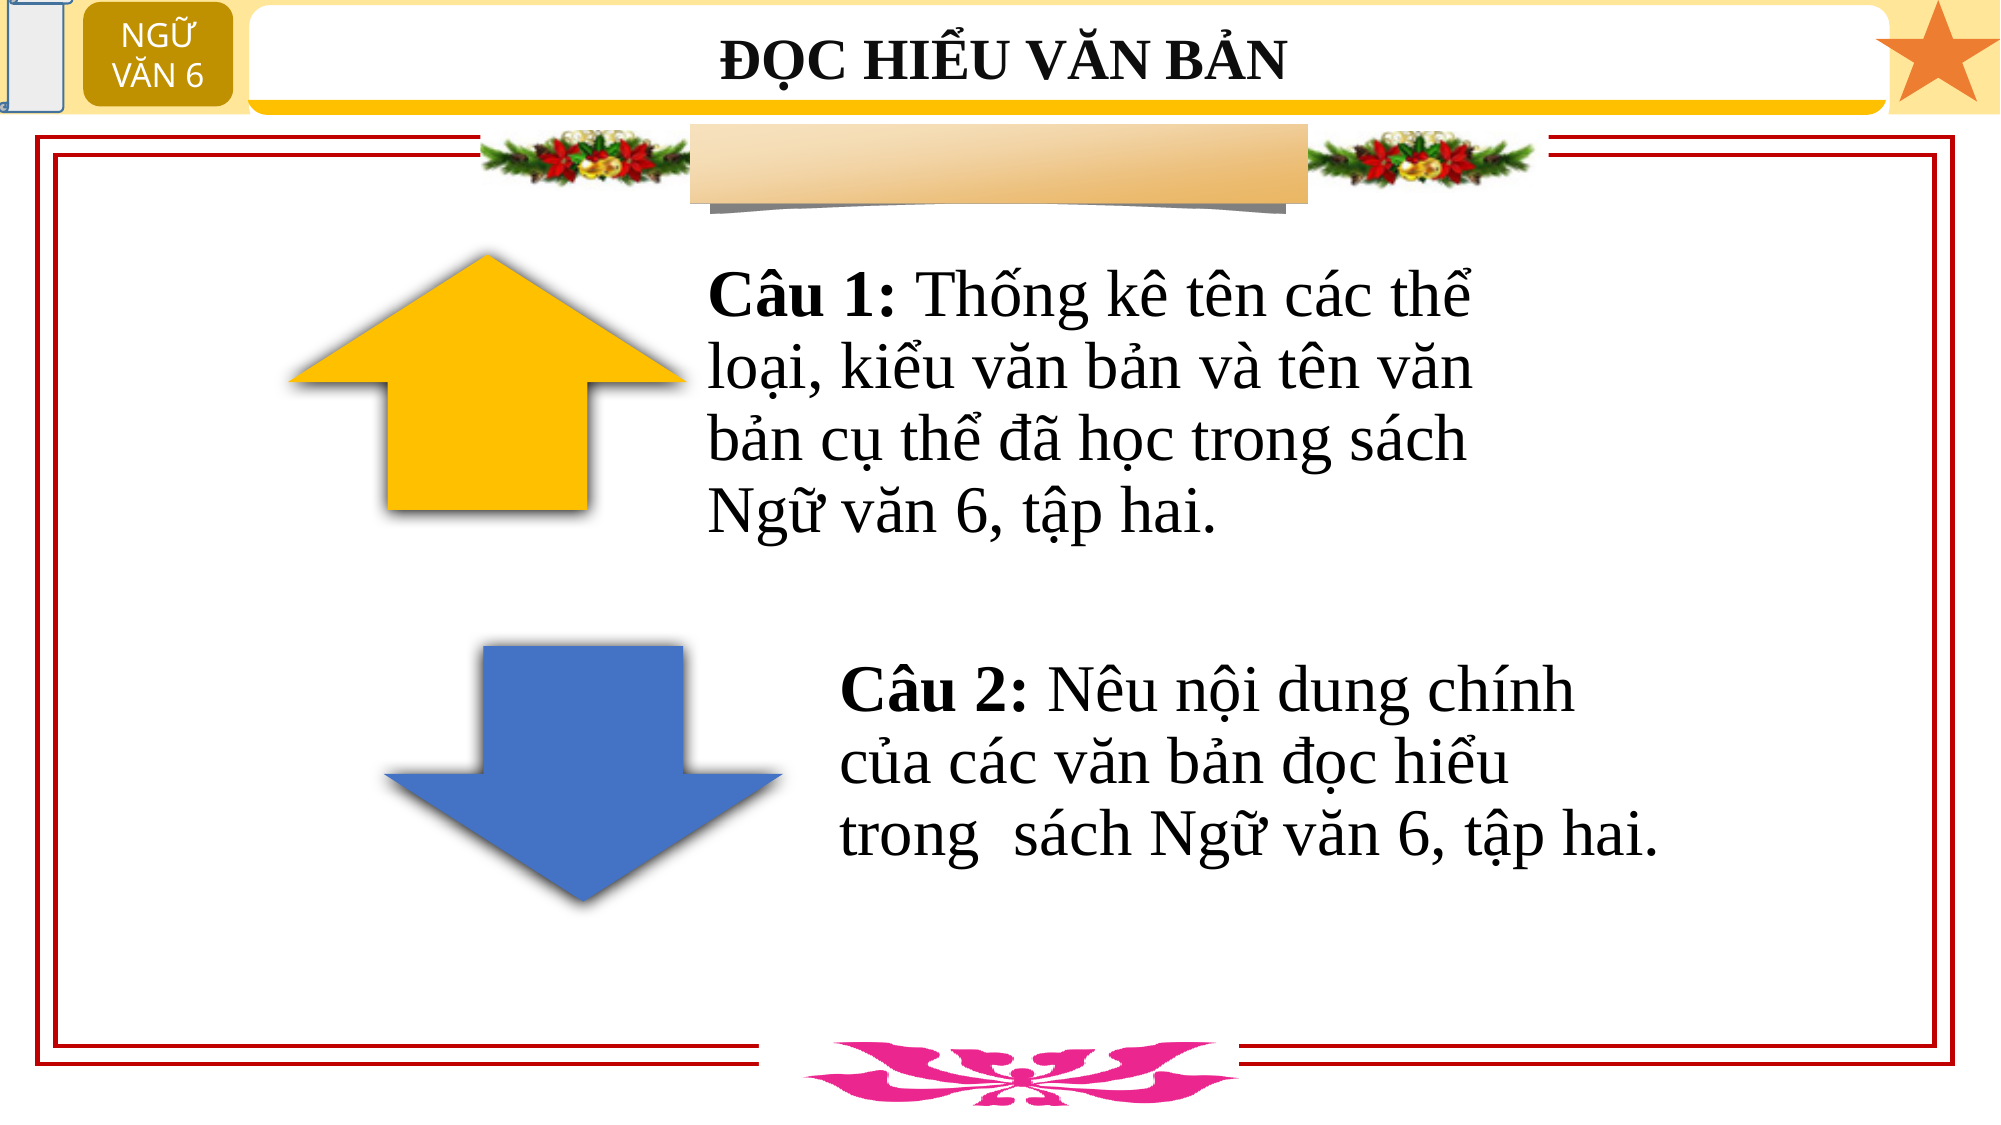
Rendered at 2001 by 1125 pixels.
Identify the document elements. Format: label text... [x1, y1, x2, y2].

text_box NGỮ VĂN 6 [82, 0, 235, 108]
text_box ĐỌC HIỂU VĂN BẢN [704, 13, 1304, 99]
picture [480, 124, 1549, 214]
text_box [1239, 136, 1953, 1065]
text_box [0, 0, 1936, 116]
text_box [1871, 0, 2000, 105]
text_box [1887, 42, 2000, 116]
text_box [36, 136, 758, 1065]
text_box [1940, 0, 2000, 37]
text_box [287, 254, 1713, 947]
text_box [246, 98, 1888, 116]
picture [758, 1040, 1239, 1106]
text_box [0, 0, 74, 114]
